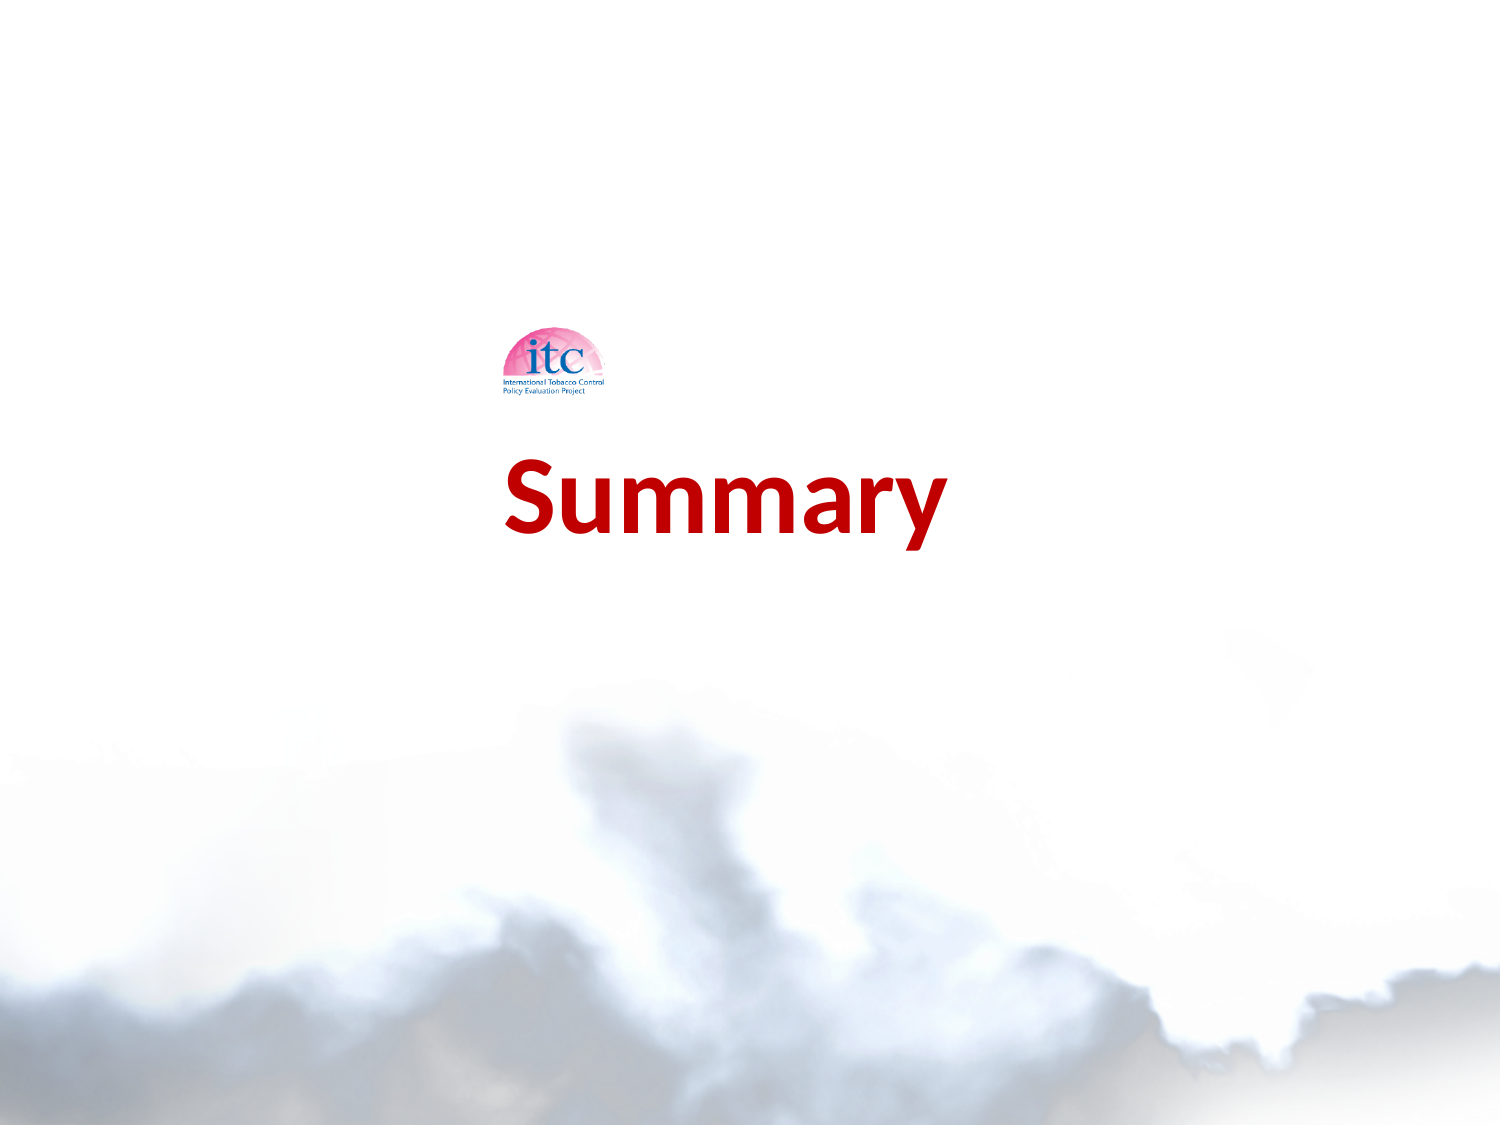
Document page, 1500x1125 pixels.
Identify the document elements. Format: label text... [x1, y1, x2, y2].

picture [0, 574, 1500, 1125]
picture [501, 326, 607, 396]
text_box Summary [489, 351, 1500, 564]
